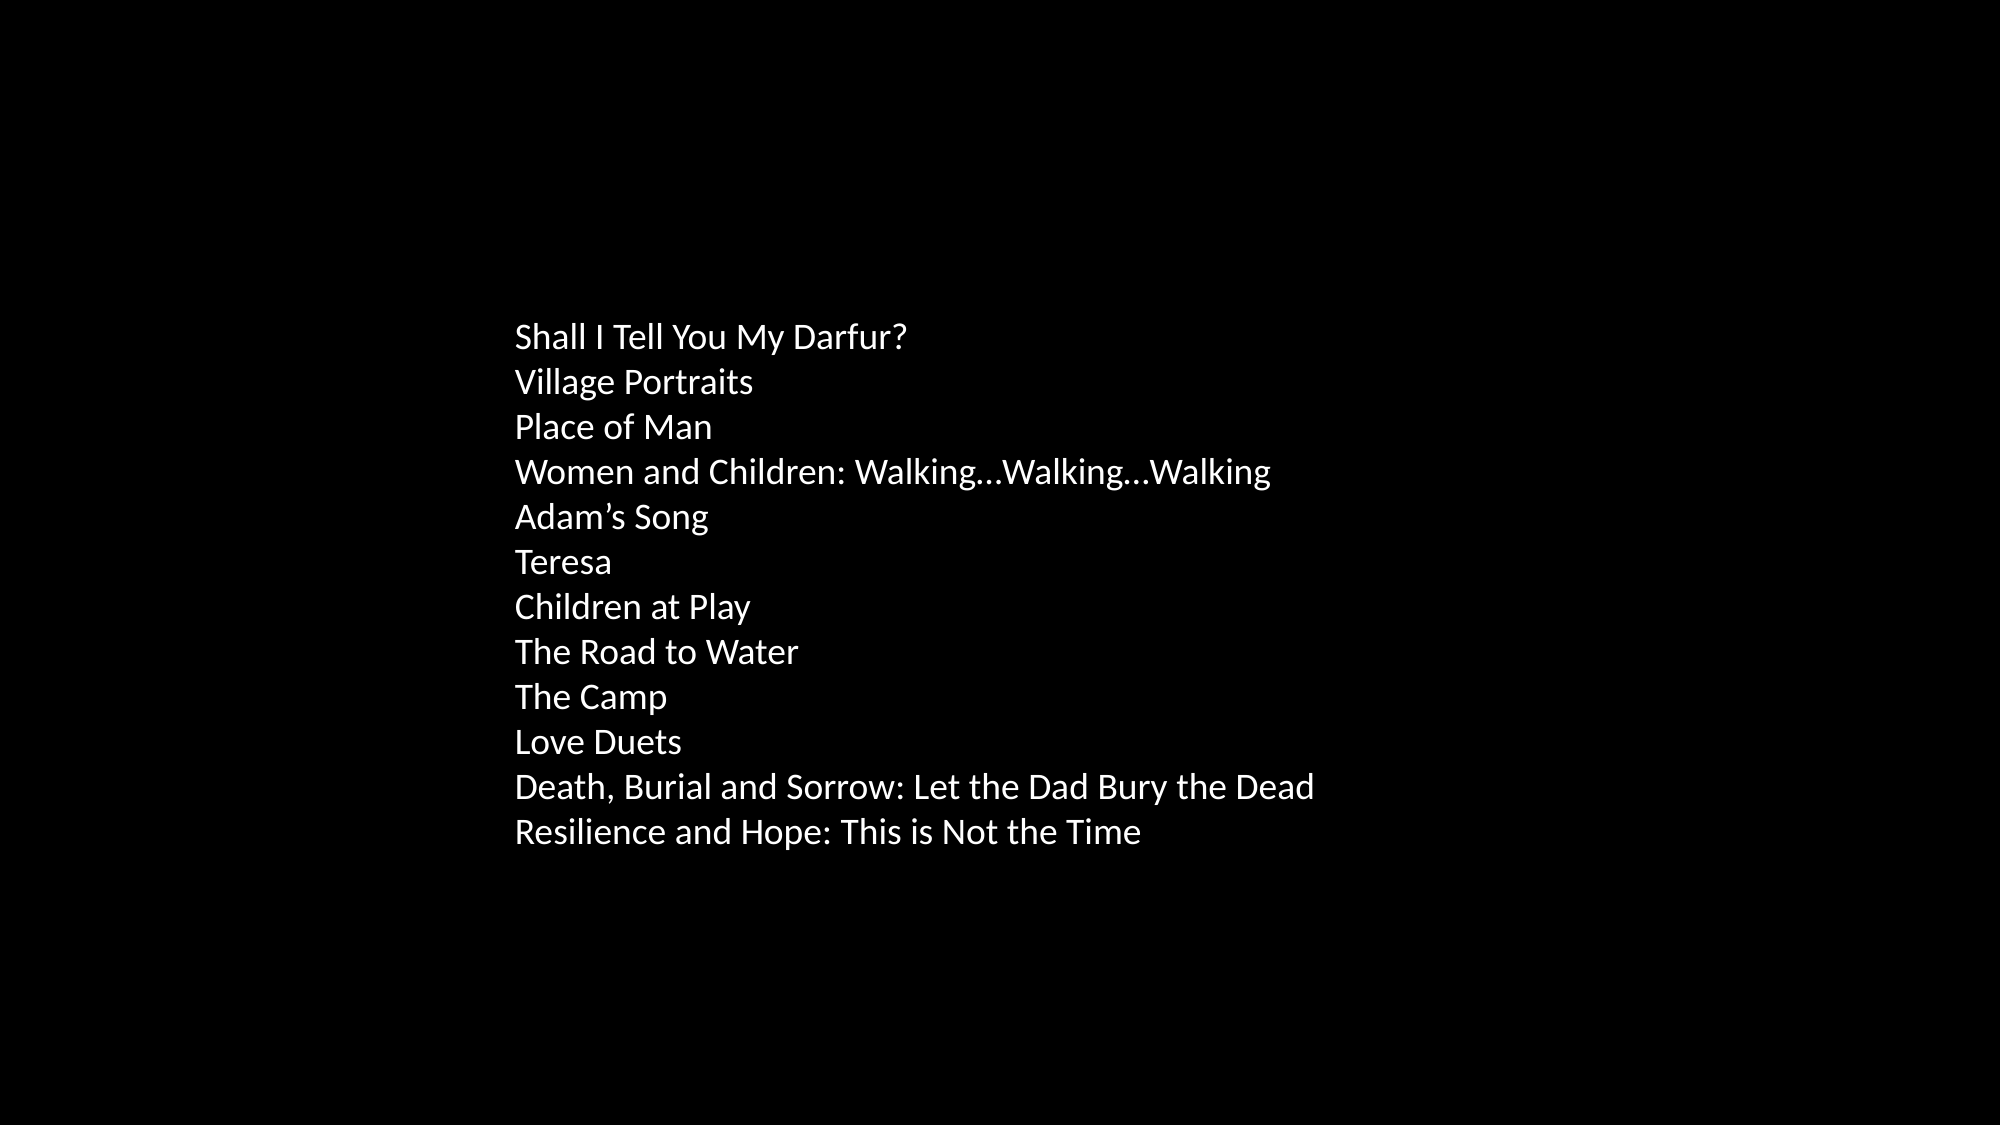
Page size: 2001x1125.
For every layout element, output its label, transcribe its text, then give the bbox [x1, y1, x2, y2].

text_box Shall I Tell You My Darfur? Village Portraits Place of Man Women and Children: Walking…Walking…Walking Adam’s Song Teresa Children at Play The Road to Water The Camp Love Duets Death, Burial and Sorrow: Let the Dad Bury the Dead Resilience and Hope: This is Not the Time [500, 259, 1500, 860]
title [67, 16, 1944, 1026]
